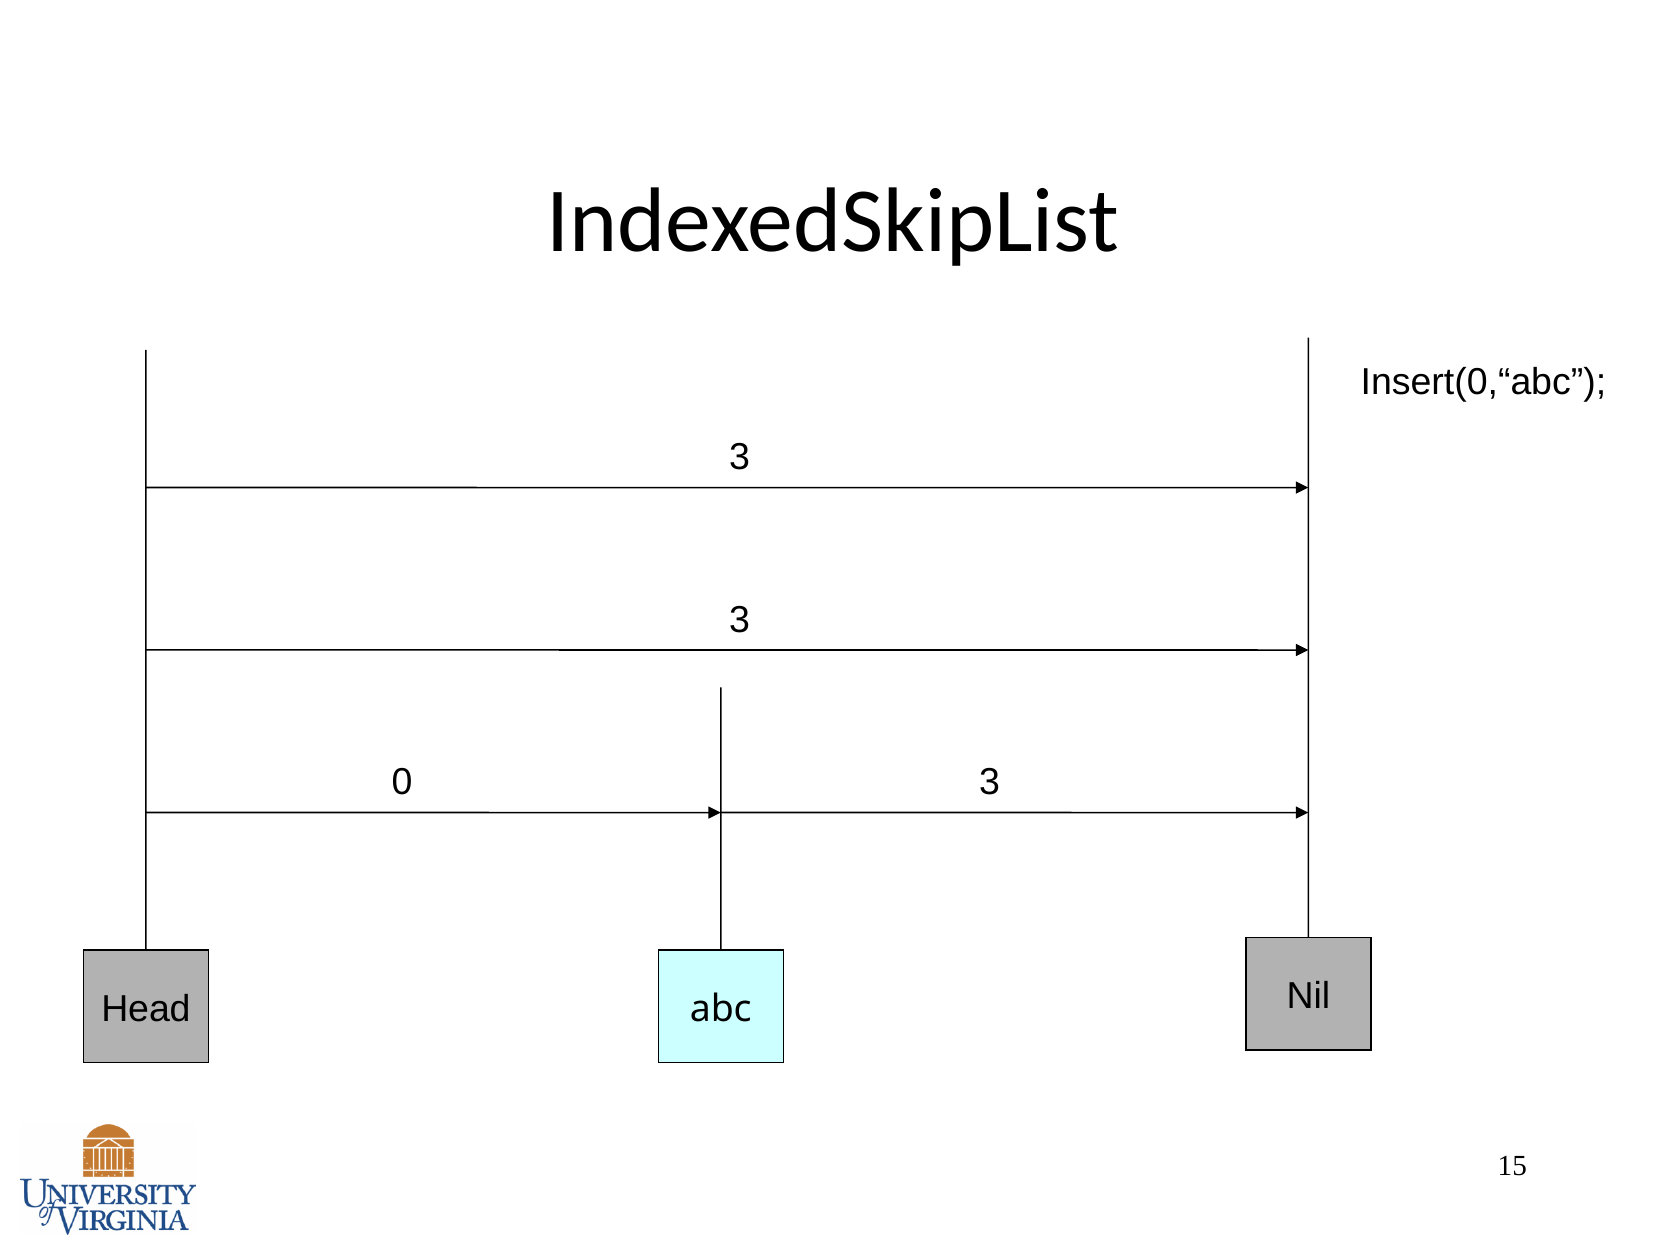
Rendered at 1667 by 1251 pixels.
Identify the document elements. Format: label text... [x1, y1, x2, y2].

slide_number 15 [1194, 1138, 1543, 1223]
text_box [658, 687, 784, 1063]
text_box 3 [695, 587, 784, 648]
text_box 3 [945, 749, 1034, 810]
text_box 3 [695, 424, 784, 485]
text_box 0 [358, 749, 446, 810]
text_box Insert(0,“abc”); [1377, 349, 1667, 410]
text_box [83, 349, 209, 1063]
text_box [1245, 337, 1372, 1051]
picture [20, 1124, 196, 1235]
title IndexedSkipList [124, 110, 1542, 320]
